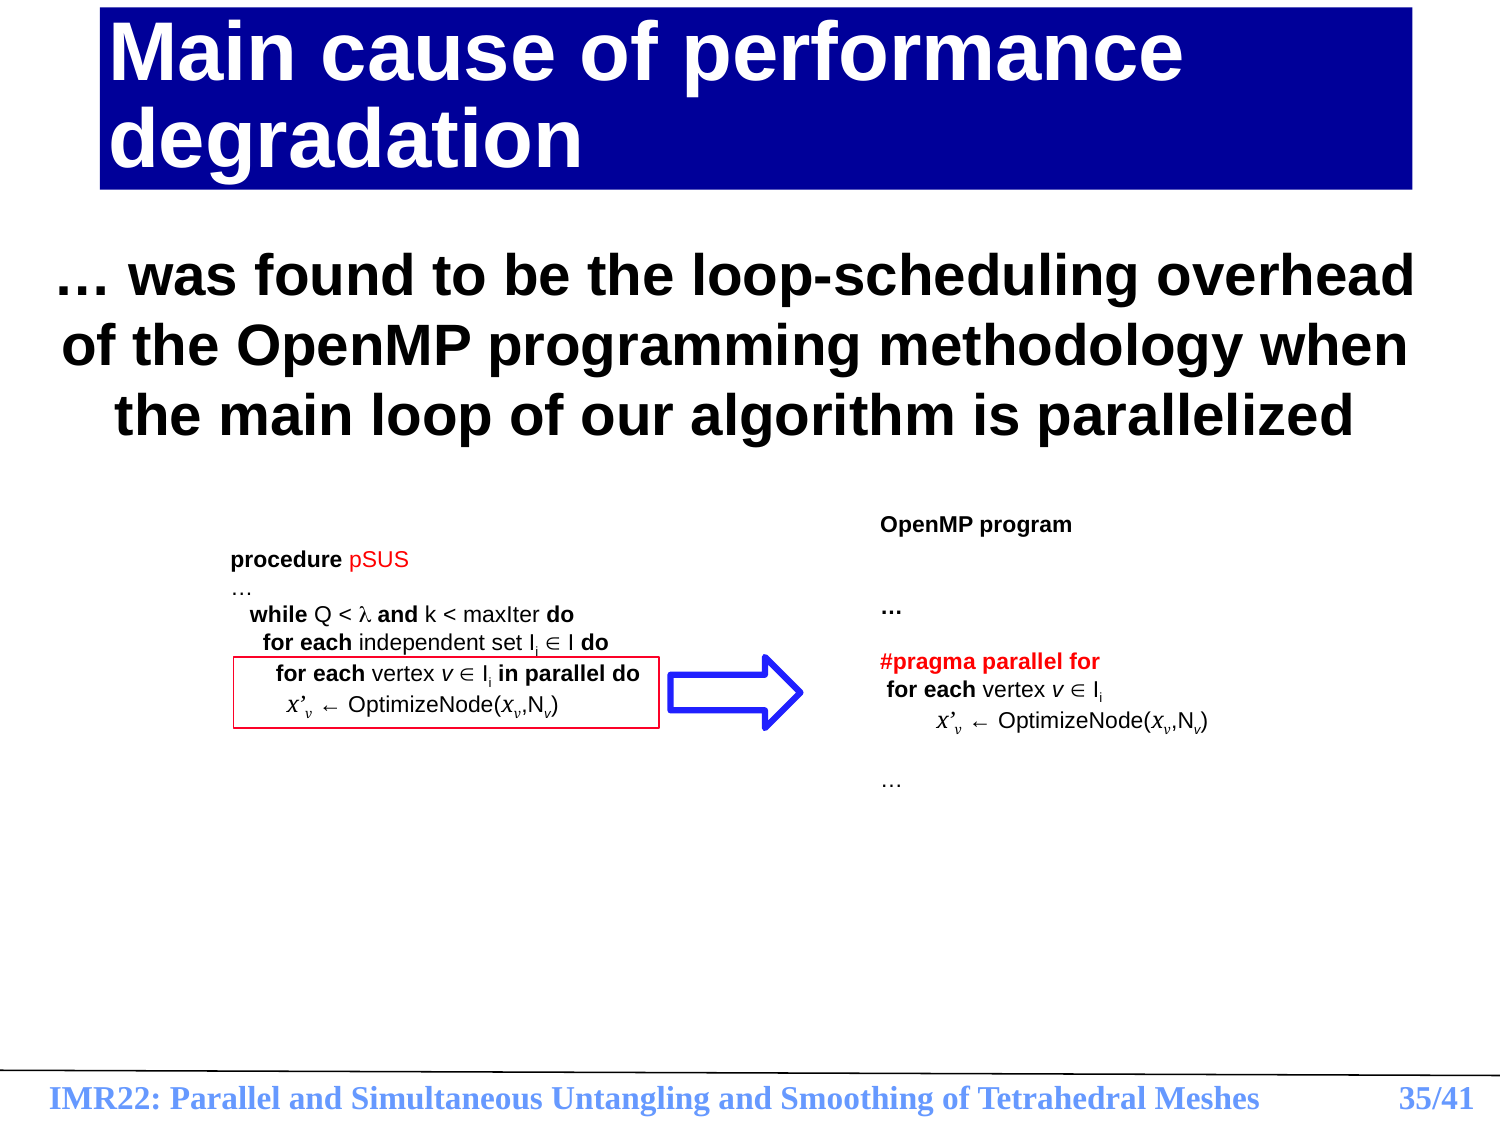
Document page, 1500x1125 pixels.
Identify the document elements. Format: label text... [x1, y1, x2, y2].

text_box OpenMP program … #pragma parallel for for each vertex v  Ii x’v ← OptimizeNode(xv,Nv) … [868, 503, 1415, 1125]
text_box procedure pSUS … while Q <  and k < maxIter do for each independent set Ii  I do for each vertex v  Ii in parallel do x’v ← OptimizeNode(xv,Nv) [218, 539, 766, 1125]
text_box [670, 656, 801, 729]
text_box [233, 657, 659, 728]
text_box … was found to be the loop-scheduling overhead of the OpenMP programming methodology when the main loop of our algorithm is parallelized [23, 230, 1447, 455]
title Main cause of performance degradation [99, 6, 1413, 191]
